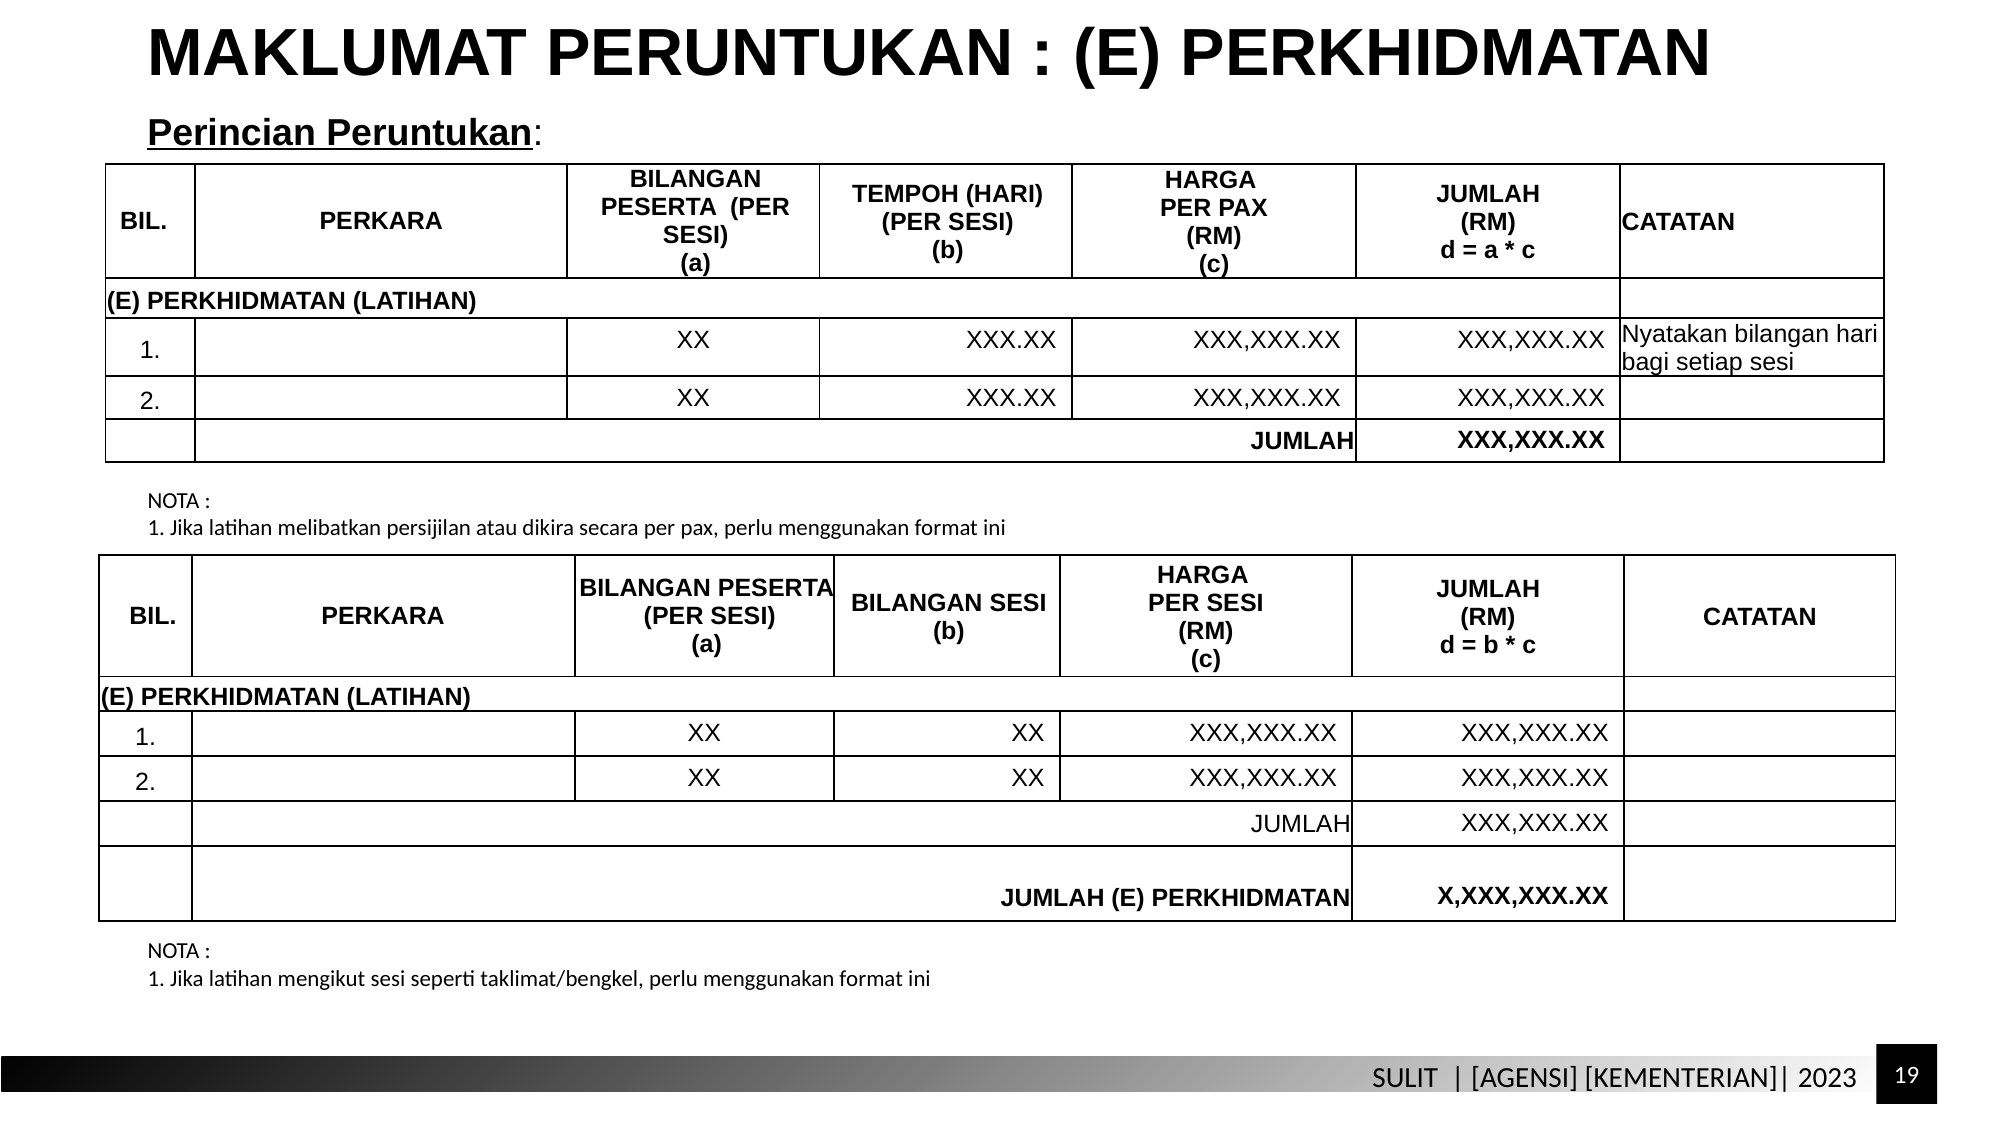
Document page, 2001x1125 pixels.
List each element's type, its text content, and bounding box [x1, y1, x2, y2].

table_cell [193, 757, 574, 800]
table_header BILANGAN PESERTA (PER SESI) (a) [568, 165, 819, 277]
table_header HARGA PER SESI (RM) (c) [1061, 556, 1351, 676]
table_cell XX [576, 712, 833, 755]
table_cell XX [835, 757, 1059, 800]
table_cell 2. [106, 377, 194, 418]
table_cell XXX,XXX.XX [1353, 757, 1623, 800]
table_header TEMPOH (HARI) (PER SESI) (b) [820, 165, 1071, 277]
table_header CATATAN [1621, 165, 1883, 277]
table_cell [193, 712, 574, 755]
table_cell JUMLAH (E) PERKHIDMATAN [193, 847, 1351, 920]
table_cell JUMLAH [193, 802, 1351, 845]
table_cell [106, 420, 194, 461]
table_header JUMLAH (RM) d = b * c [1353, 556, 1623, 676]
table_cell [1625, 677, 1895, 710]
table_cell XXX,XXX.XX [1357, 420, 1619, 461]
table_cell 1. [100, 712, 191, 755]
table_cell [1621, 377, 1883, 418]
table_header PERKARA [196, 165, 566, 277]
table_cell XXX,XXX.XX [1353, 802, 1623, 845]
table_cell [1625, 847, 1895, 920]
table_cell XX [835, 712, 1059, 755]
table_cell XXX.XX [820, 377, 1071, 418]
table_cell [1625, 802, 1895, 845]
table_cell [196, 377, 566, 418]
table_header HARGA PER PAX (RM) (c) [1073, 165, 1355, 277]
table_cell [1625, 757, 1895, 800]
table_cell XXX,XXX.XX [1353, 712, 1623, 755]
table_cell Nyatakan bilangan hari bagi setiap sesi [1621, 319, 1883, 375]
table_cell XXX.XX [820, 319, 1071, 375]
table_cell XXX,XXX.XX [1357, 377, 1619, 418]
table_cell 2. [100, 757, 191, 800]
table_cell 1. [106, 319, 194, 375]
table_cell XXX,XXX.XX [1073, 377, 1355, 418]
table_header CATATAN [1625, 556, 1895, 676]
table_cell JUMLAH [196, 420, 1355, 461]
text_box NOTA : 1. Jika latihan melibatkan persijilan atau dikira secara per pax, perlu menggunakan format ini [132, 477, 1730, 548]
table_cell [196, 319, 566, 375]
table_cell XXX,XXX.XX [1073, 319, 1355, 375]
table_cell X,XXX,XXX.XX [1353, 847, 1623, 920]
table_cell XXX,XXX.XX [1061, 757, 1351, 800]
table_header PERKARA [193, 556, 574, 676]
table_header BILANGAN PESERTA (PER SESI) (a) [576, 556, 833, 676]
table_header BIL. [106, 165, 194, 277]
table_header JUMLAH (RM) d = a * c [1357, 165, 1619, 277]
table_cell XX [568, 377, 819, 418]
text_box MAKLUMAT PERUNTUKAN : (E) PERKHIDMATAN [132, 7, 1863, 128]
table_cell XX [568, 319, 819, 375]
table_cell XXX,XXX.XX [1061, 712, 1351, 755]
table_header BILANGAN SESI (b) [835, 556, 1059, 676]
table_cell [100, 847, 191, 920]
text_box Perincian Peruntukan: [132, 100, 1385, 161]
text_box NOTA : 1. Jika latihan mengikut sesi seperti taklimat/bengkel, perlu menggunakan format ini [132, 928, 1730, 998]
table_cell [1621, 420, 1883, 461]
table_cell [1625, 712, 1895, 755]
table_cell (E) PERKHIDMATAN (LATIHAN) [100, 677, 1623, 710]
table_cell [1621, 279, 1883, 317]
slide_number 19 [1876, 1044, 1938, 1104]
table_cell XXX,XXX.XX [1357, 319, 1619, 375]
table_cell (E) PERKHIDMATAN (LATIHAN) [106, 279, 1619, 317]
table_cell [100, 802, 191, 845]
table_header BIL. [100, 556, 191, 676]
table_cell XX [576, 757, 833, 800]
